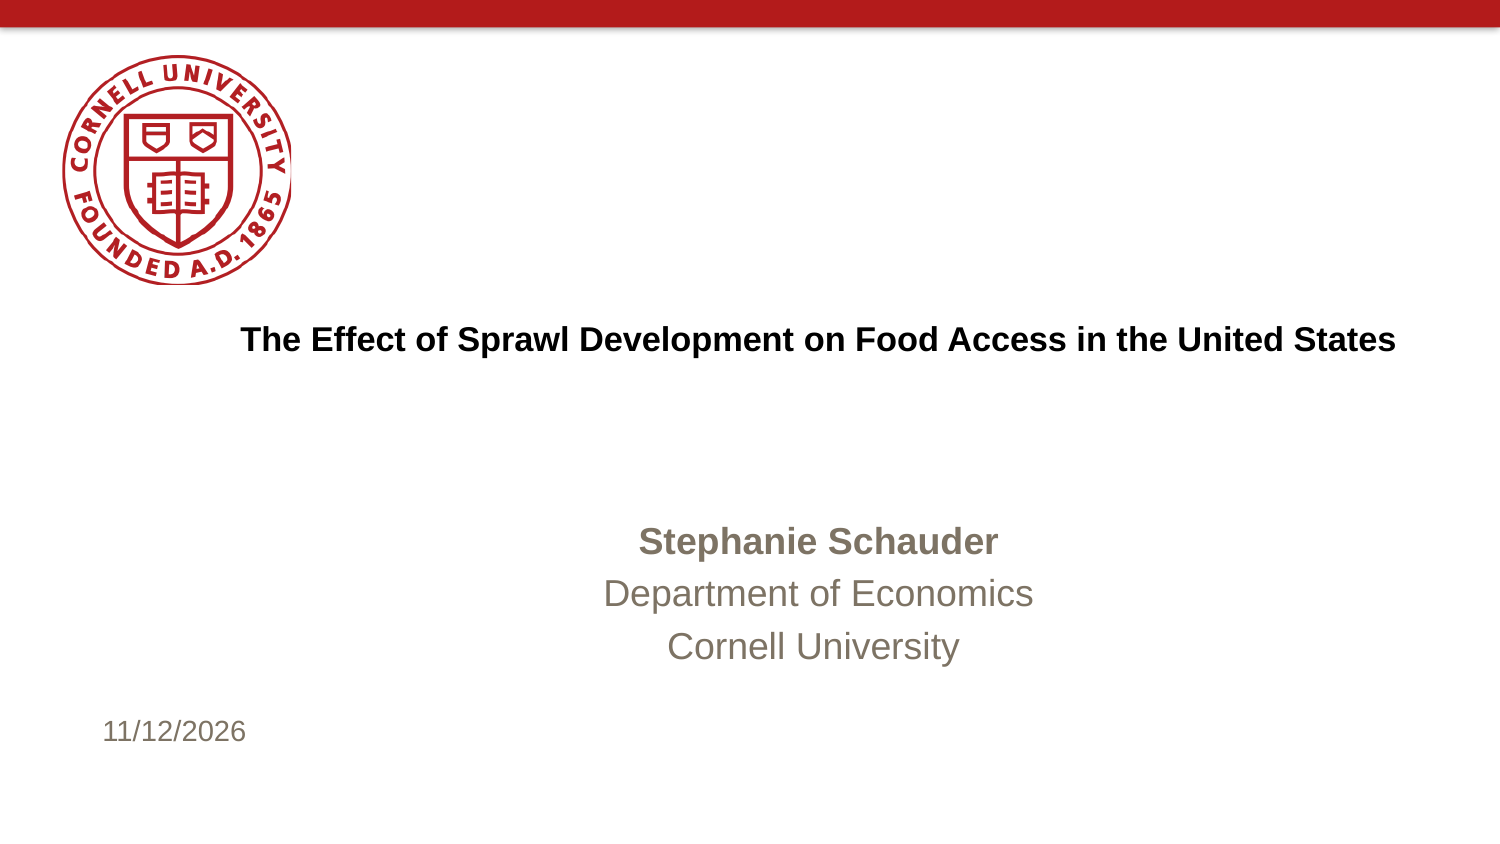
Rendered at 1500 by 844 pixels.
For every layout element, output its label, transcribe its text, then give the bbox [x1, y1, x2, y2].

title The Effect of Sprawl Development on Food Access in the United States [225, 309, 1413, 402]
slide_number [87, 704, 538, 765]
subtitle Stephanie Schauder Department of Economics Cornell University [237, 509, 1400, 676]
